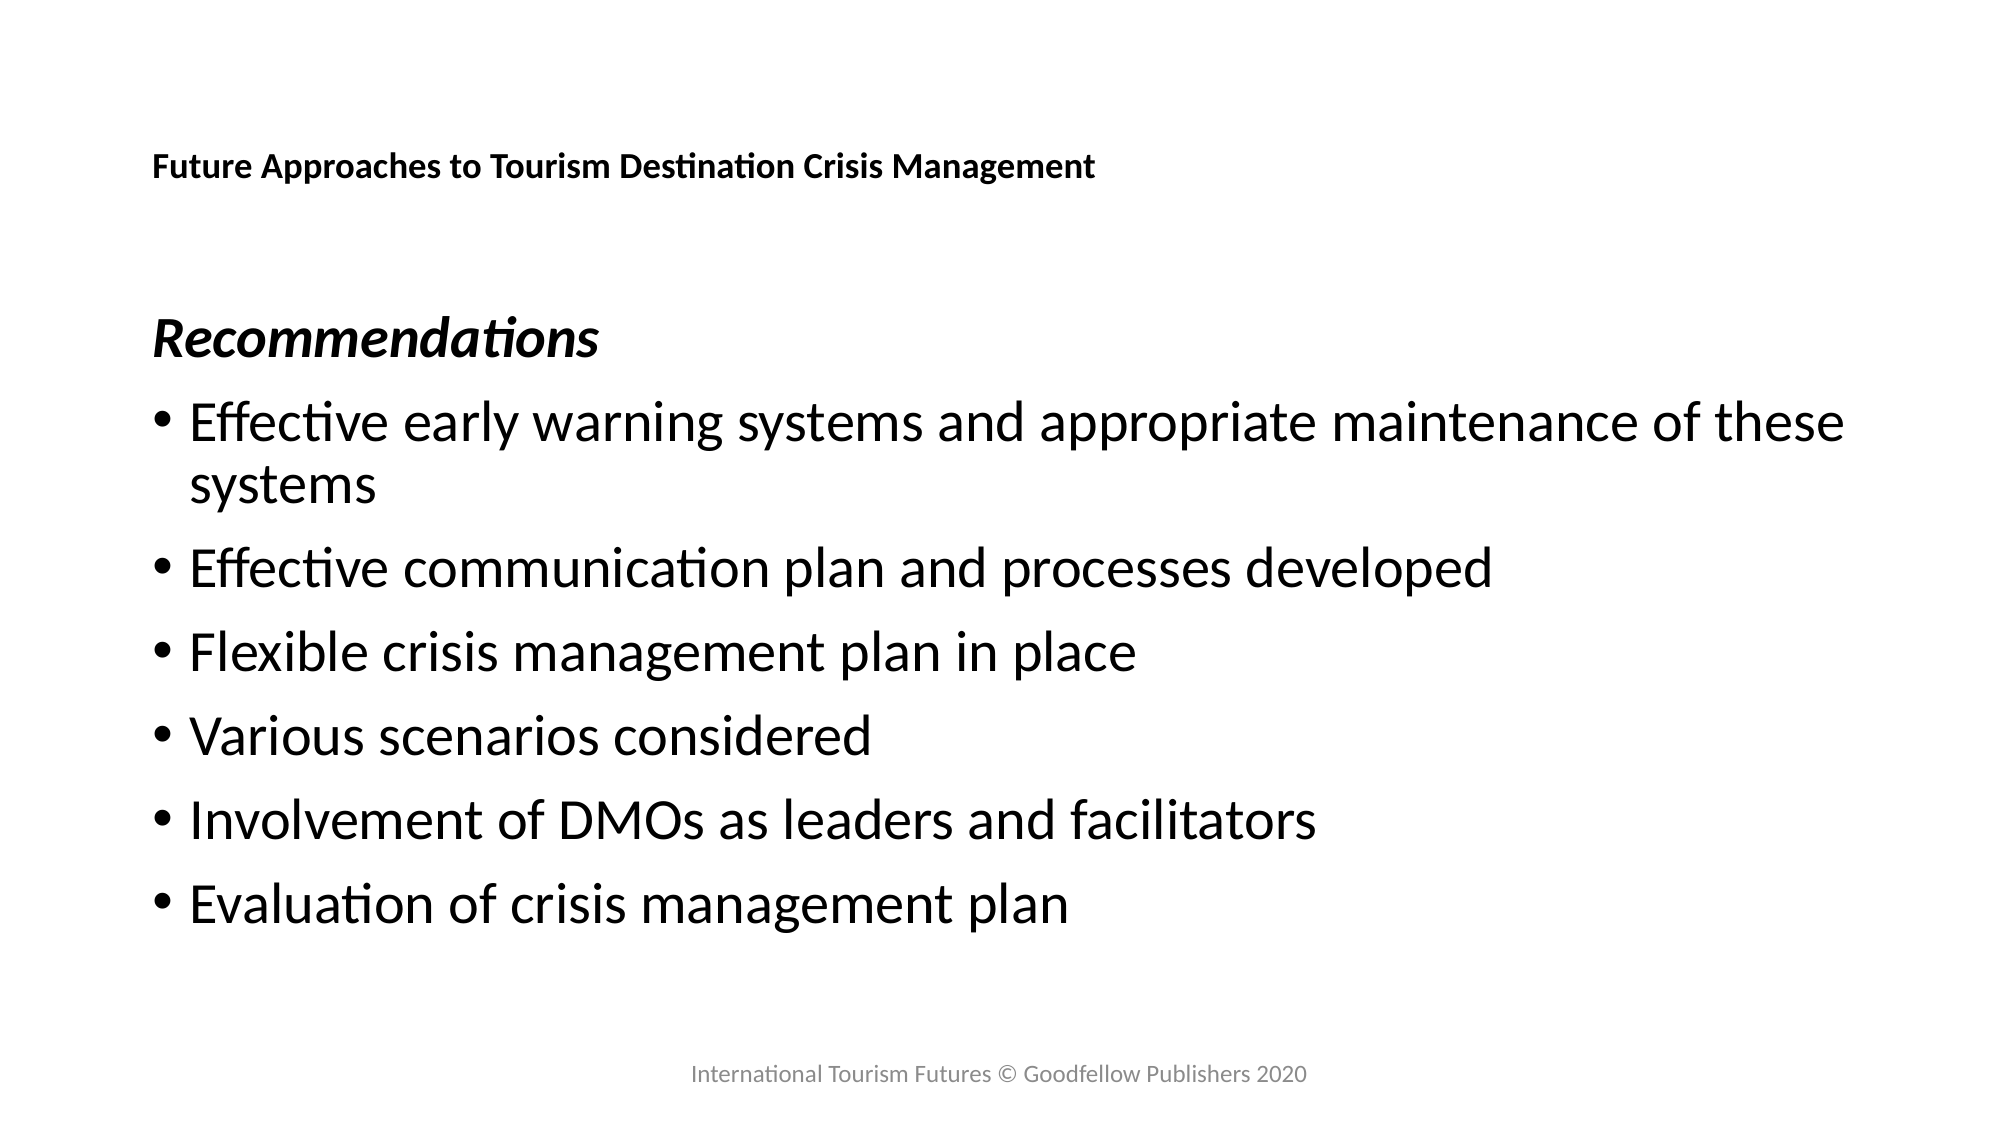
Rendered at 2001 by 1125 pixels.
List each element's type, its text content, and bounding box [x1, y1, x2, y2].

footer International Tourism Futures © Goodfellow Publishers 2020 [662, 1042, 1338, 1103]
title Future Approaches to Tourism Destination Crisis Management [137, 59, 1863, 278]
list Recommendations Effective early warning systems and appropriate maintenance of these systems Effective communication plan and processes developed Flexible crisis management plan in place Various scenarios considered Involvement of DMOs as leaders and facilitators Evaluation of crisis management plan [137, 299, 1885, 1014]
